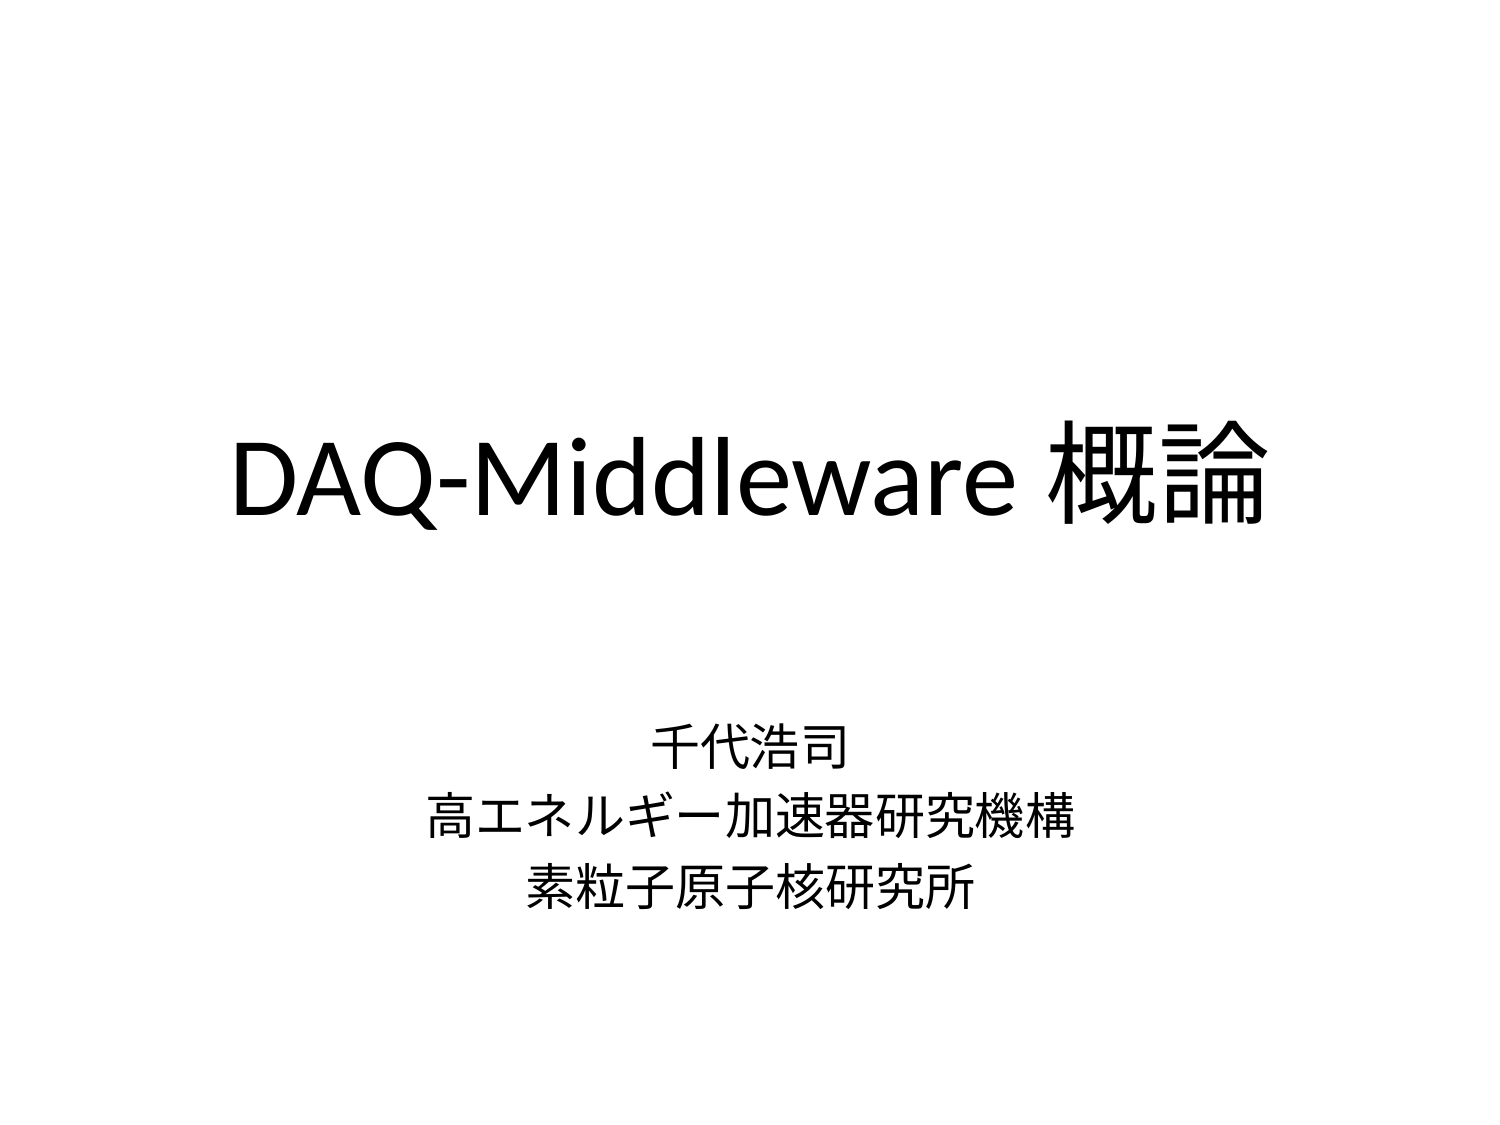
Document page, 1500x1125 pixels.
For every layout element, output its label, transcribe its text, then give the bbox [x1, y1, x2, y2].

title DAQ-Middleware概論 [112, 349, 1388, 591]
subtitle 千代浩司 高エネルギー加速器研究機構 素粒子原子核研究所 [225, 637, 1275, 925]
